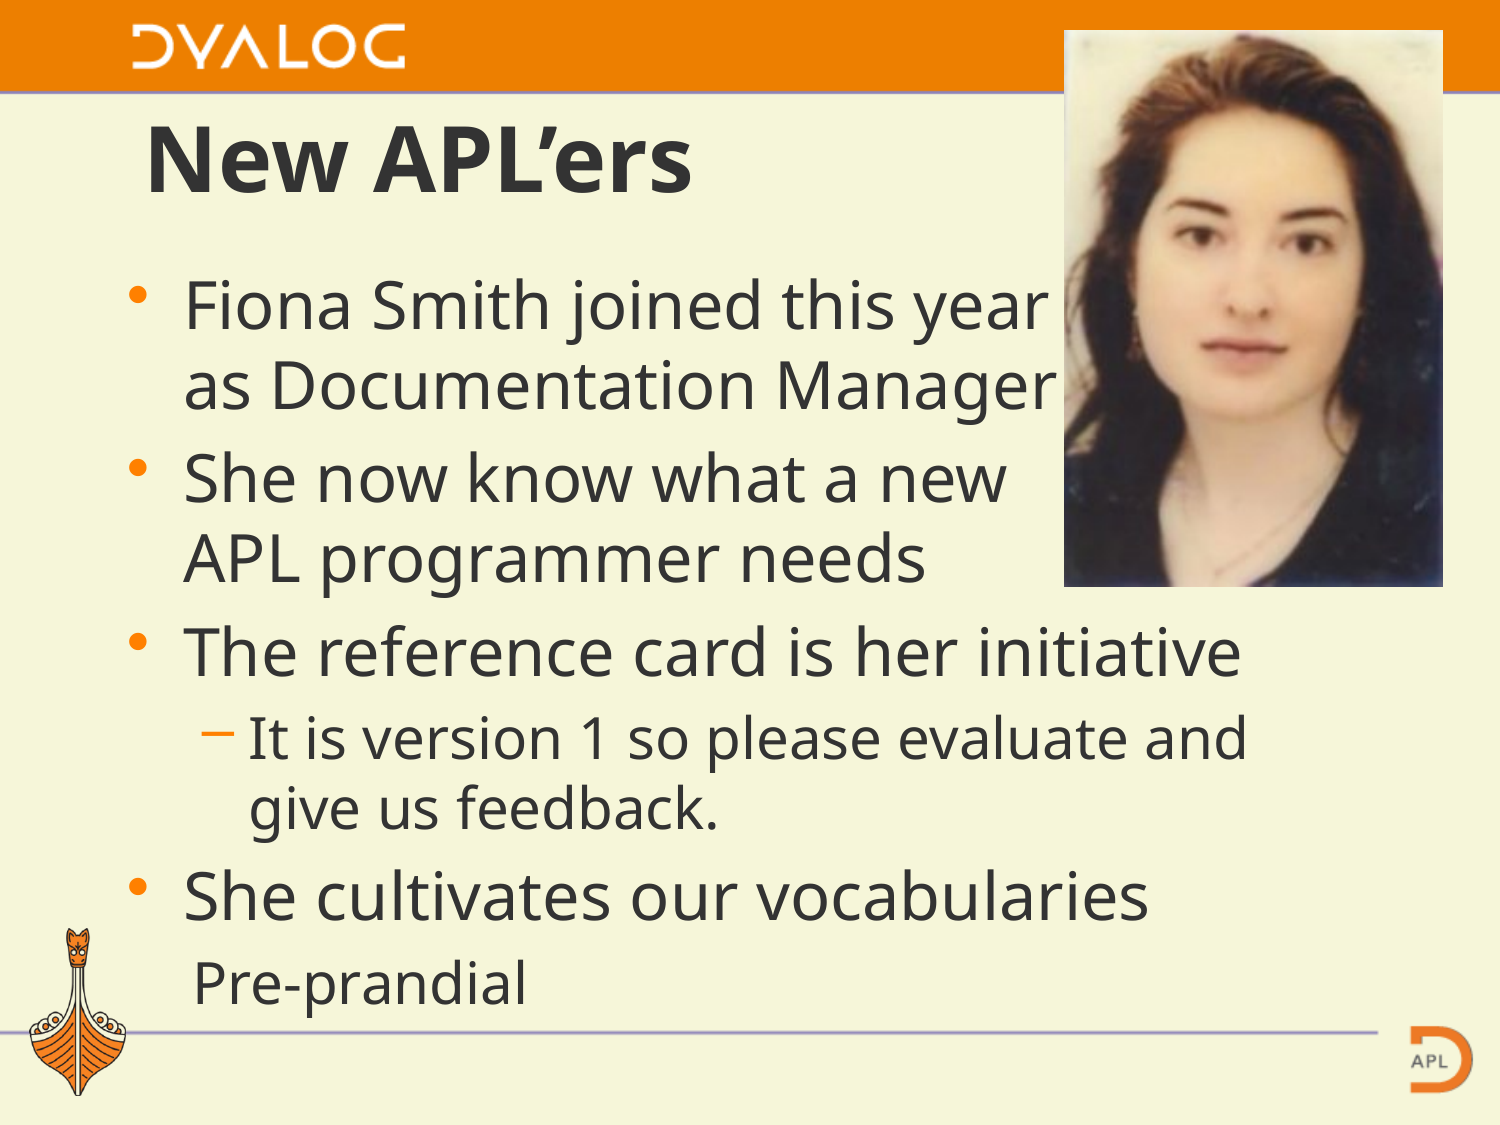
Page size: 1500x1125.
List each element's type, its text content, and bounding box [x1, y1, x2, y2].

title New APL’ers [105, 93, 1059, 282]
list Fiona Smith joined this year as Documentation Manager She now know what a new APL programmer needs The reference card is her initiative It is version 1 so please evaluate and give us feedback. She cultivates our vocabularies Pre-prandial [112, 255, 1388, 1083]
picture [0, 0, 1500, 1125]
